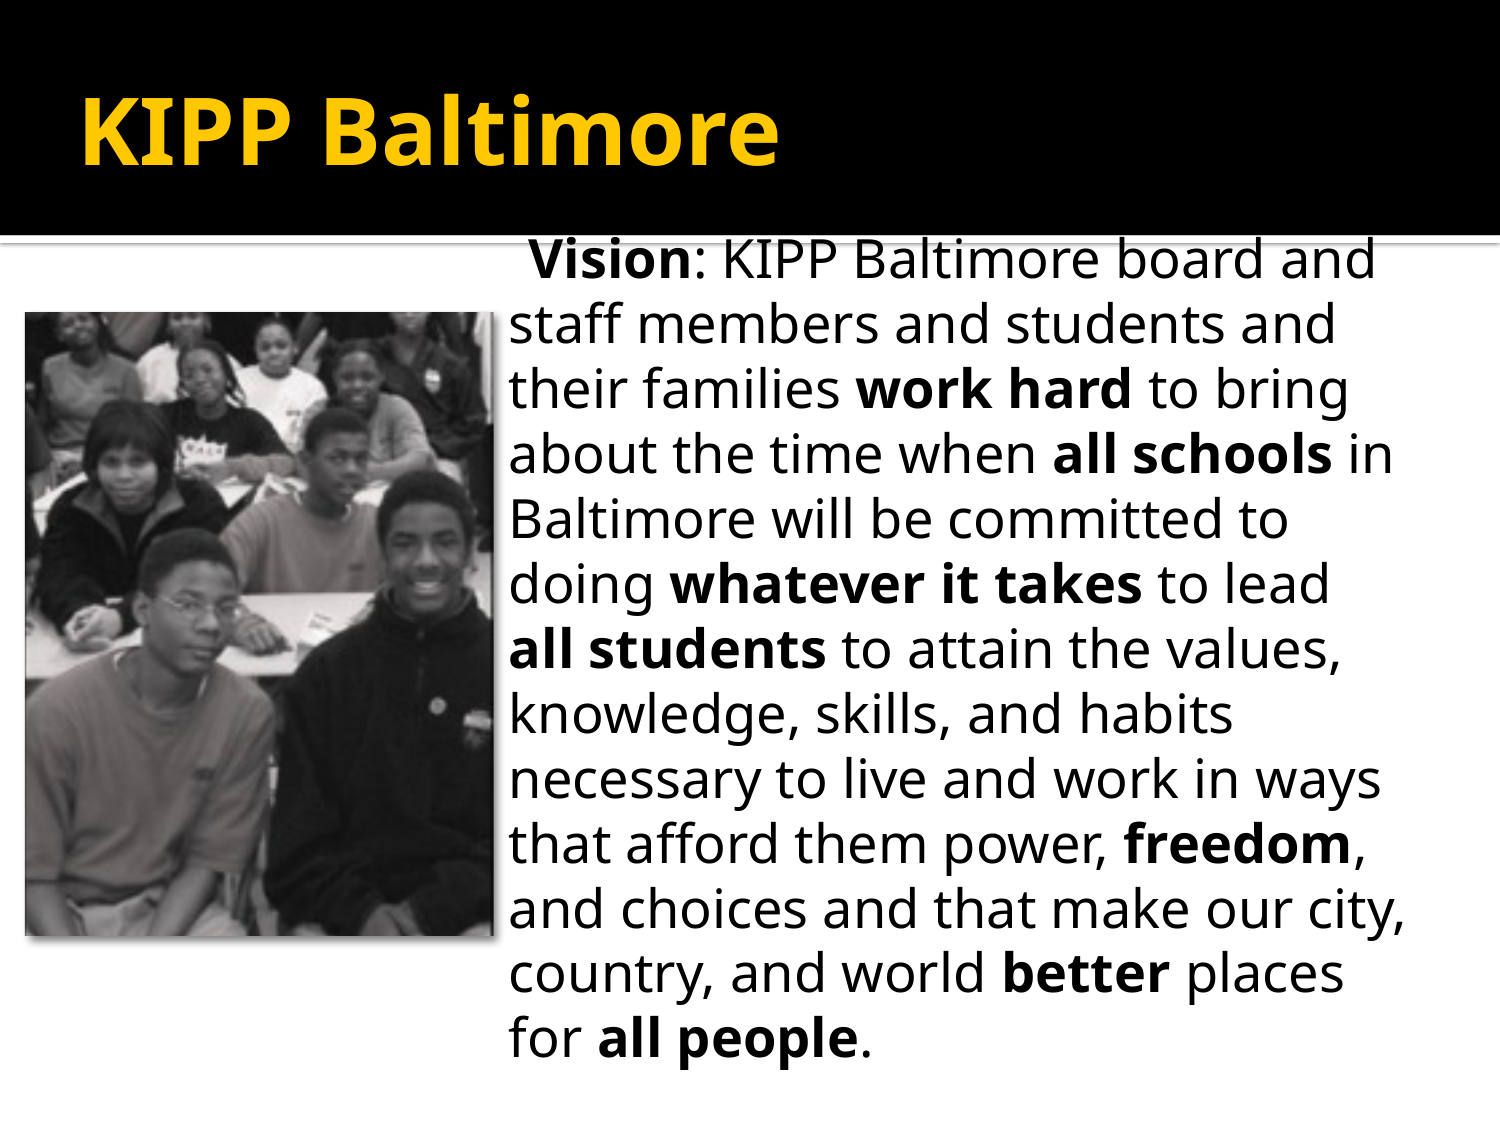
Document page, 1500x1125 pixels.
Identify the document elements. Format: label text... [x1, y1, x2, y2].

list Vision: KIPP Baltimore board and staff members and students and their families work hard to bring about the time when all schools in Baltimore will be committed to doing whatever it takes to lead all students to attain the values, knowledge, skills, and habits necessary to live and work in ways that afford them power, freedom, and choices and that make our city, country, and world better places for all people. [499, 324, 1426, 1085]
picture [24, 312, 494, 936]
title KIPP Baltimore [62, 24, 1413, 231]
